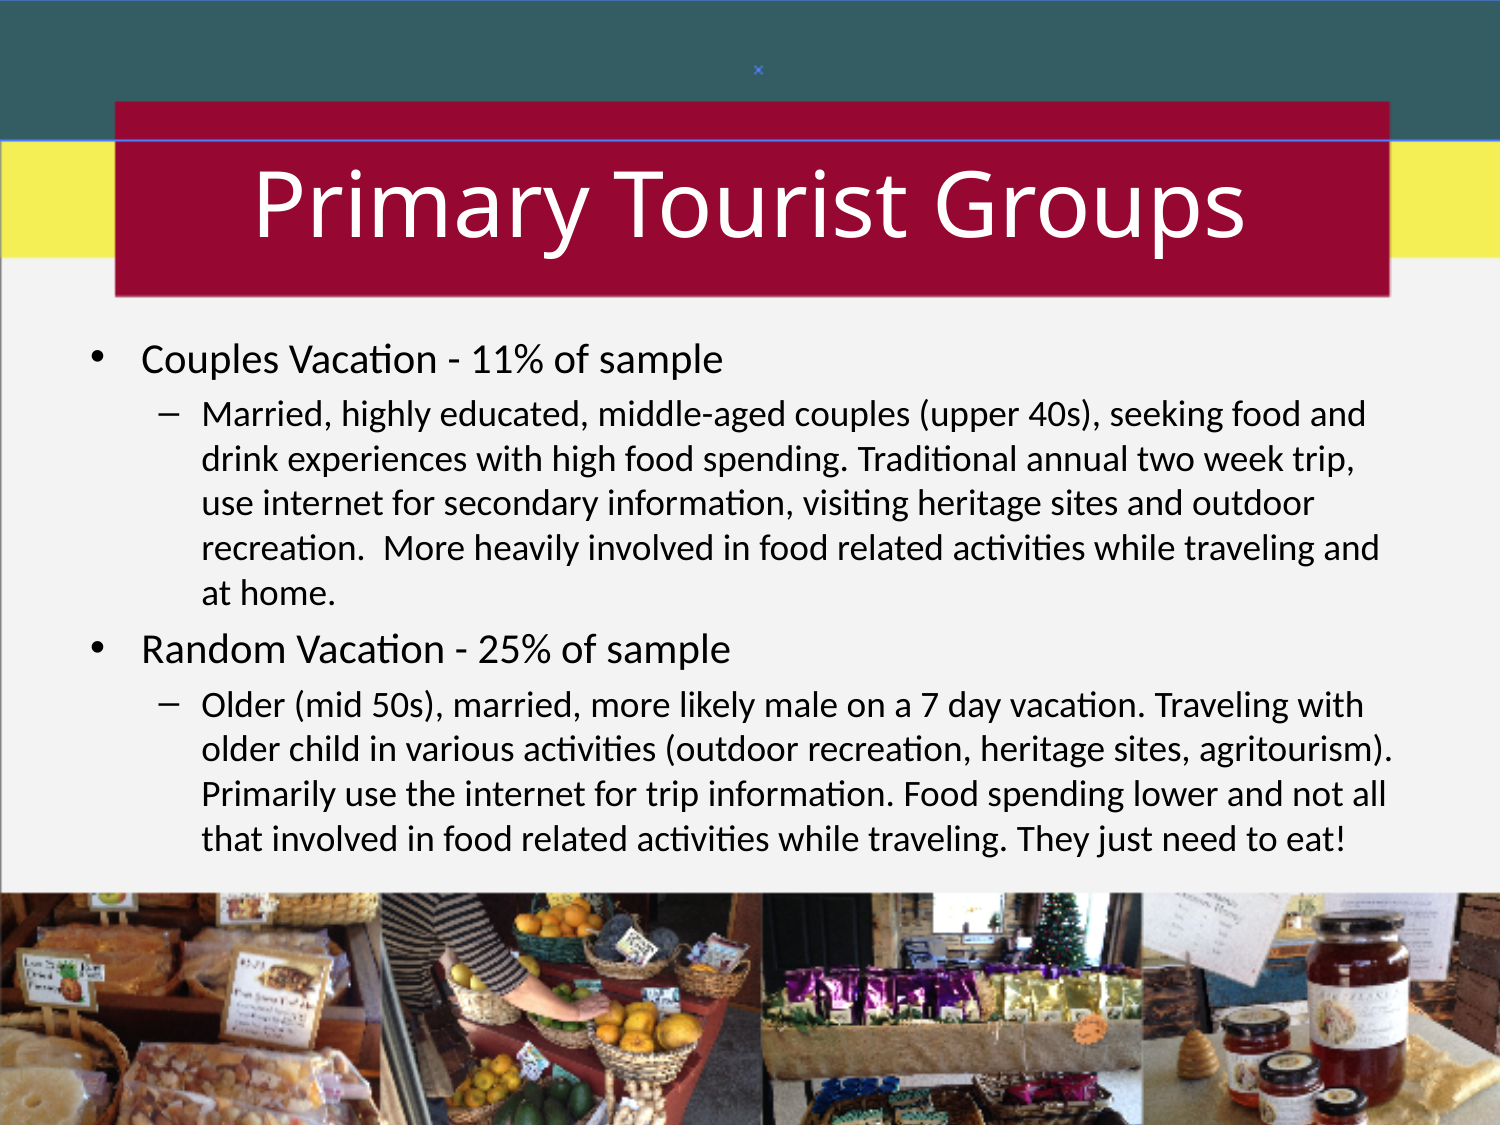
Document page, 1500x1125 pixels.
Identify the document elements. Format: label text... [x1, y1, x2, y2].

picture [0, 0, 1500, 1125]
title Primary Tourist Groups [75, 107, 1425, 295]
list Couples Vacation - 11% of sample Married, highly educated, middle-aged couples (upper 40s), seeking food and drink experiences with high food spending. Traditional annual two week trip, use internet for secondary information, visiting heritage sites and outdoor recreation. More heavily involved in food related activities while traveling and at home. Random Vacation - 25% of sample Older (mid 50s), married, more likely male on a 7 day vacation. Traveling with older child in various activities (outdoor recreation, heritage sites, agritourism). Primarily use the internet for trip information. Food spending lower and not all that involved in food related activities while traveling. They just need to eat! [75, 322, 1425, 915]
